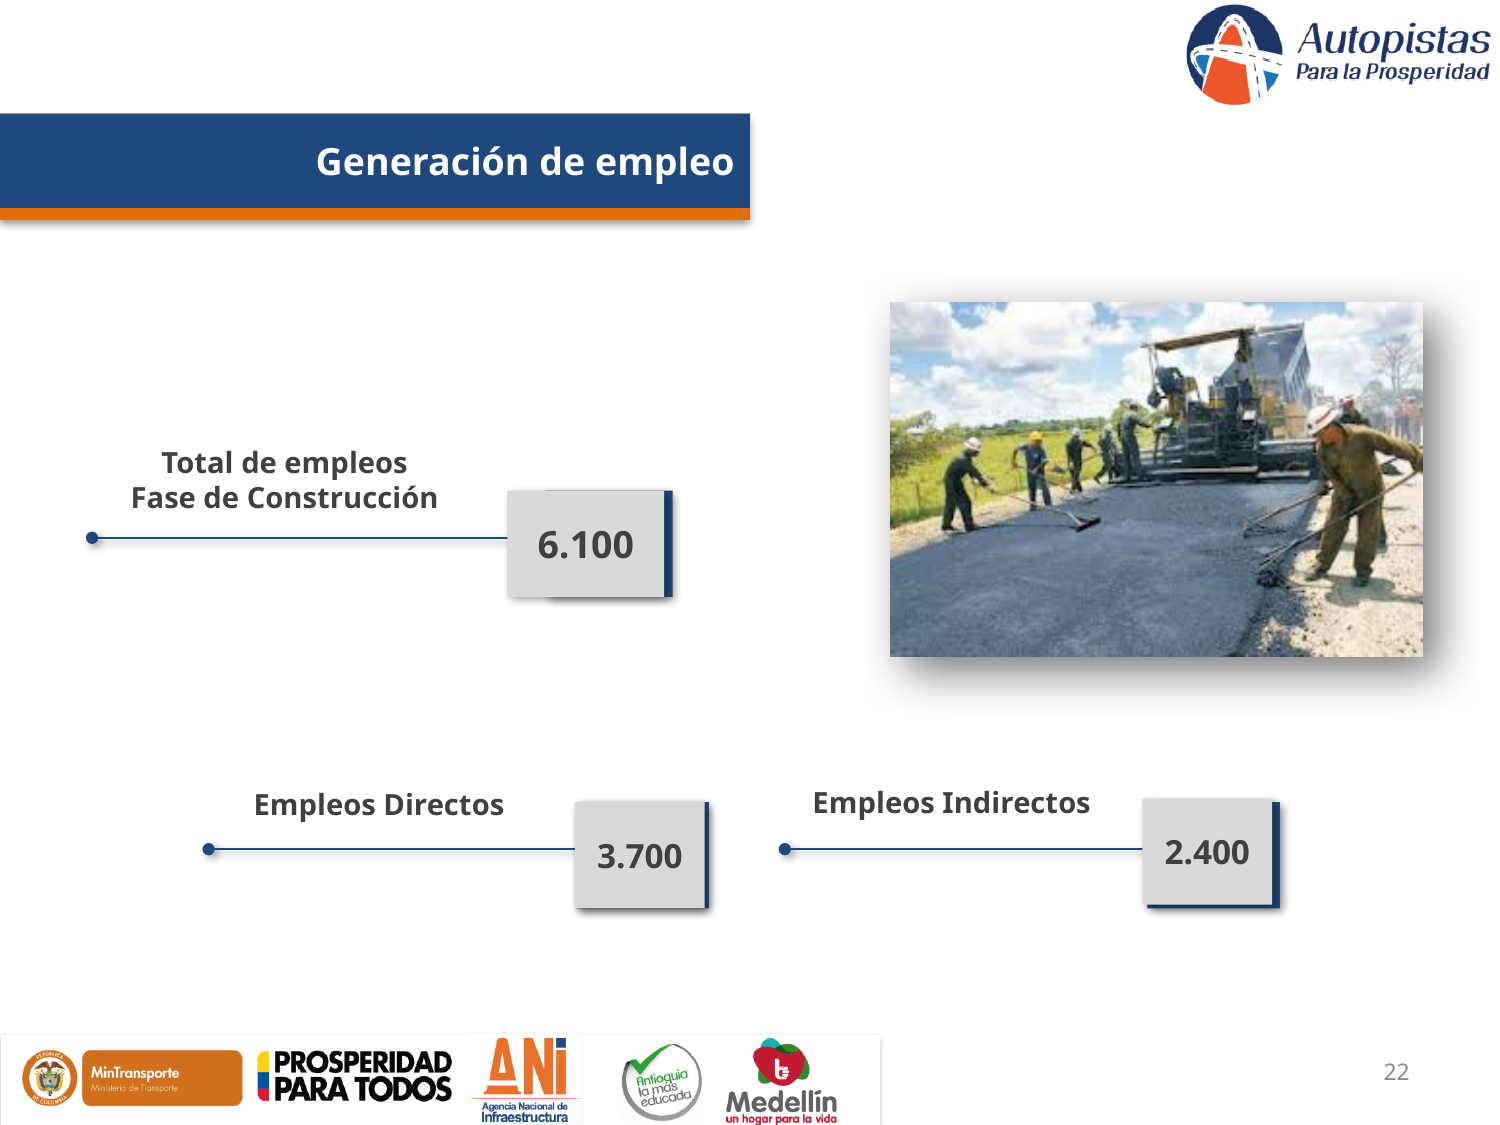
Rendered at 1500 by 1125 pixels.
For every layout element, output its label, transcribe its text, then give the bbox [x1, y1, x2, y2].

text_box 2.400 [1140, 796, 1274, 907]
text_box 3.700 [573, 800, 707, 910]
picture [1174, 0, 1500, 112]
text_box Generación de empleo [0, 111, 752, 210]
slide_number 22 [1074, 1042, 1425, 1103]
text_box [0, 1034, 881, 1125]
text_box [0, 210, 752, 222]
picture [890, 302, 1424, 658]
text_box Empleos Directos [209, 778, 557, 829]
text_box Total de empleos Fase de Construcción [75, 436, 502, 522]
text_box Empleos Indirectos [795, 776, 1109, 827]
text_box 6.100 [505, 488, 666, 599]
